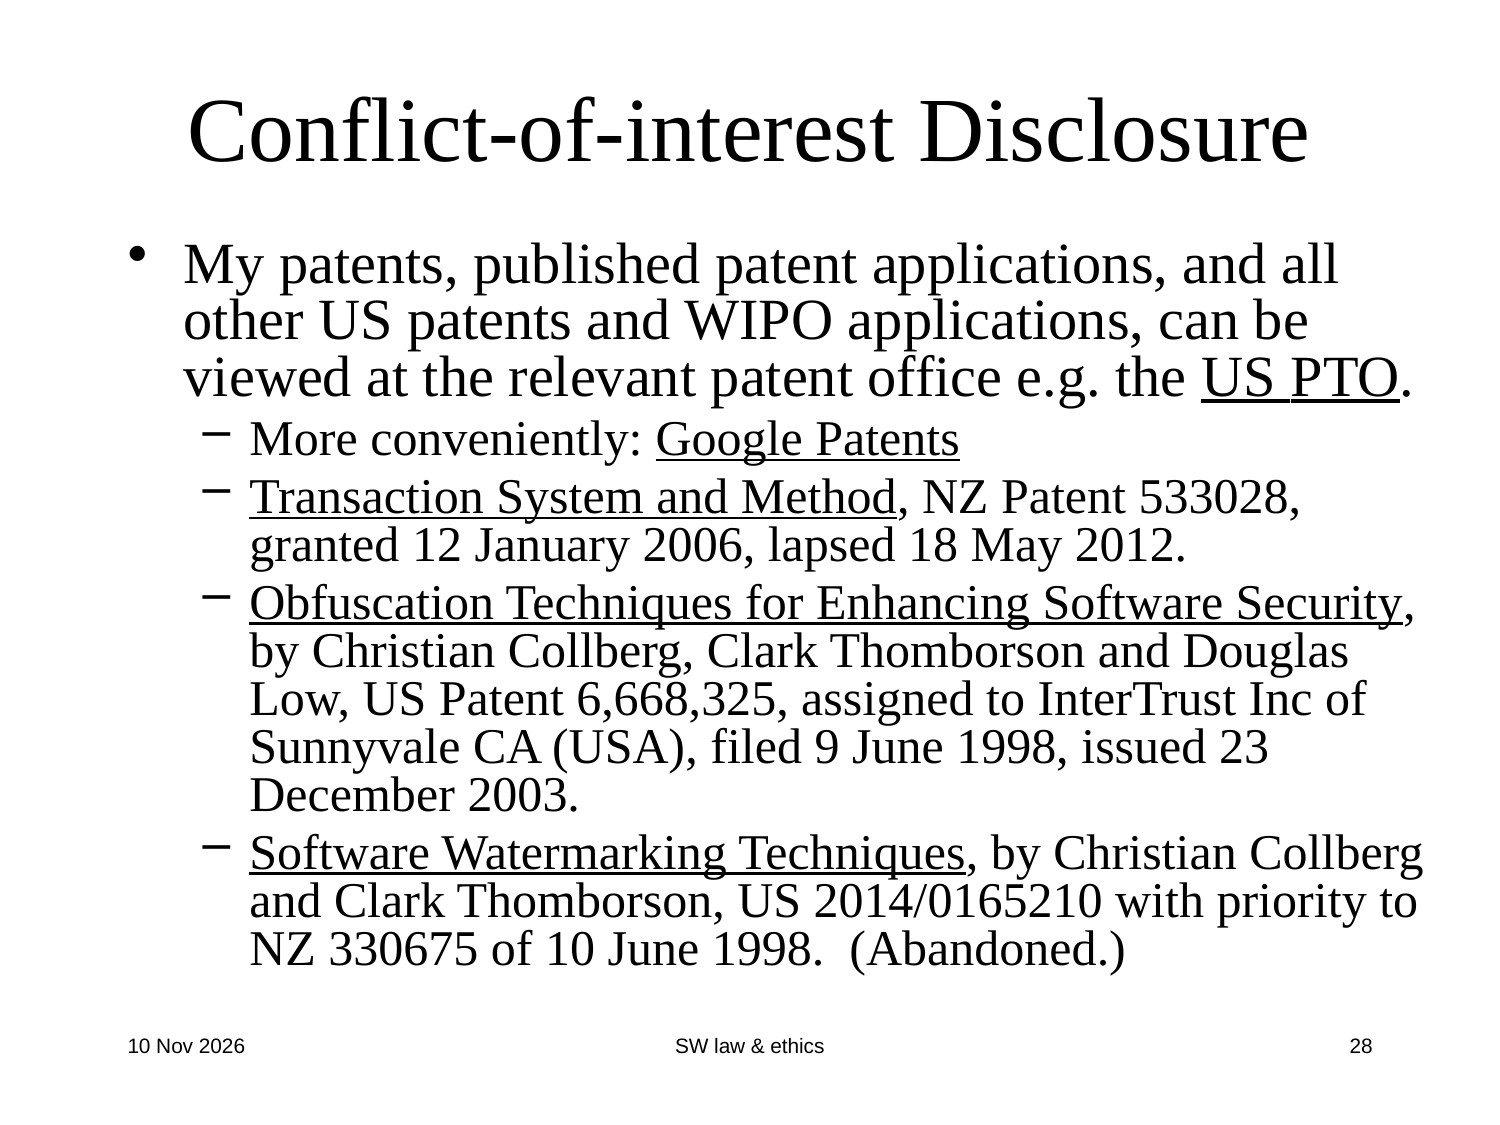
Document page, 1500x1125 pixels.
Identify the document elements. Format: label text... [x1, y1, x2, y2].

footer SW law & ethics [512, 1024, 988, 1101]
slide_number 12-Sep-16 [112, 1024, 426, 1101]
slide_number 28 [1074, 1024, 1388, 1101]
list My patents, published patent applications, and all other US patents and WIPO applications, can be viewed at the relevant patent office e.g. the US PTO. More conveniently: Google Patents Transaction System and Method, NZ Patent 533028, granted 12 January 2006, lapsed 18 May 2012. Obfuscation Techniques for Enhancing Software Security, by Christian Collberg, Clark Thomborson and Douglas Low, US Patent 6,668,325, assigned to InterTrust Inc of Sunnyvale CA (USA), filed 9 June 1998, issued 23 December 2003. Software Watermarking Techniques, by Christian Collberg and Clark Thomborson, US 2014/0165210 with priority to NZ 330675 of 10 June 1998. (Abandoned.) [112, 231, 1447, 1000]
title Conflict-of-interest Disclosure [112, 31, 1388, 219]
